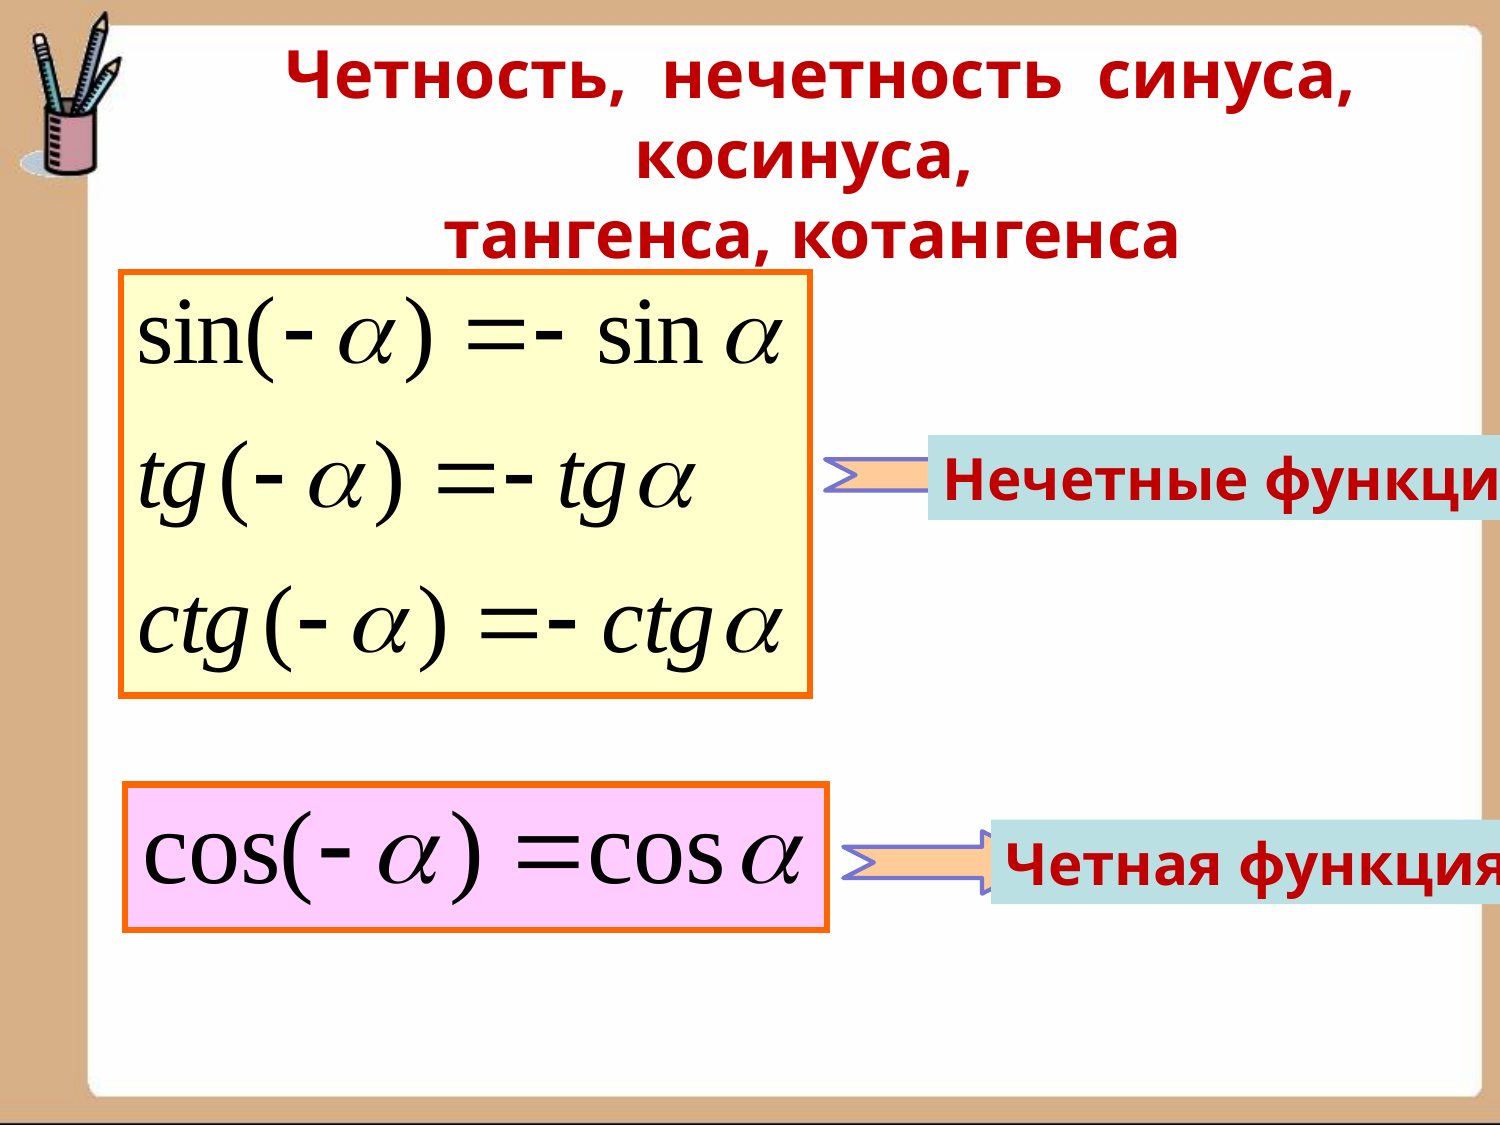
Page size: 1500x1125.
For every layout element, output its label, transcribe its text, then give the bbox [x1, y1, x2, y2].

text_box [841, 829, 991, 896]
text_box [124, 274, 807, 693]
text_box Четная функция [991, 819, 1500, 905]
text_box Четность, нечетность синуса, косинуса, тангенса, котангенса [125, 24, 1500, 280]
text_box Нечетные функции [928, 435, 1500, 520]
text_box [822, 457, 928, 493]
picture [0, 0, 1500, 1125]
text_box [128, 787, 825, 927]
